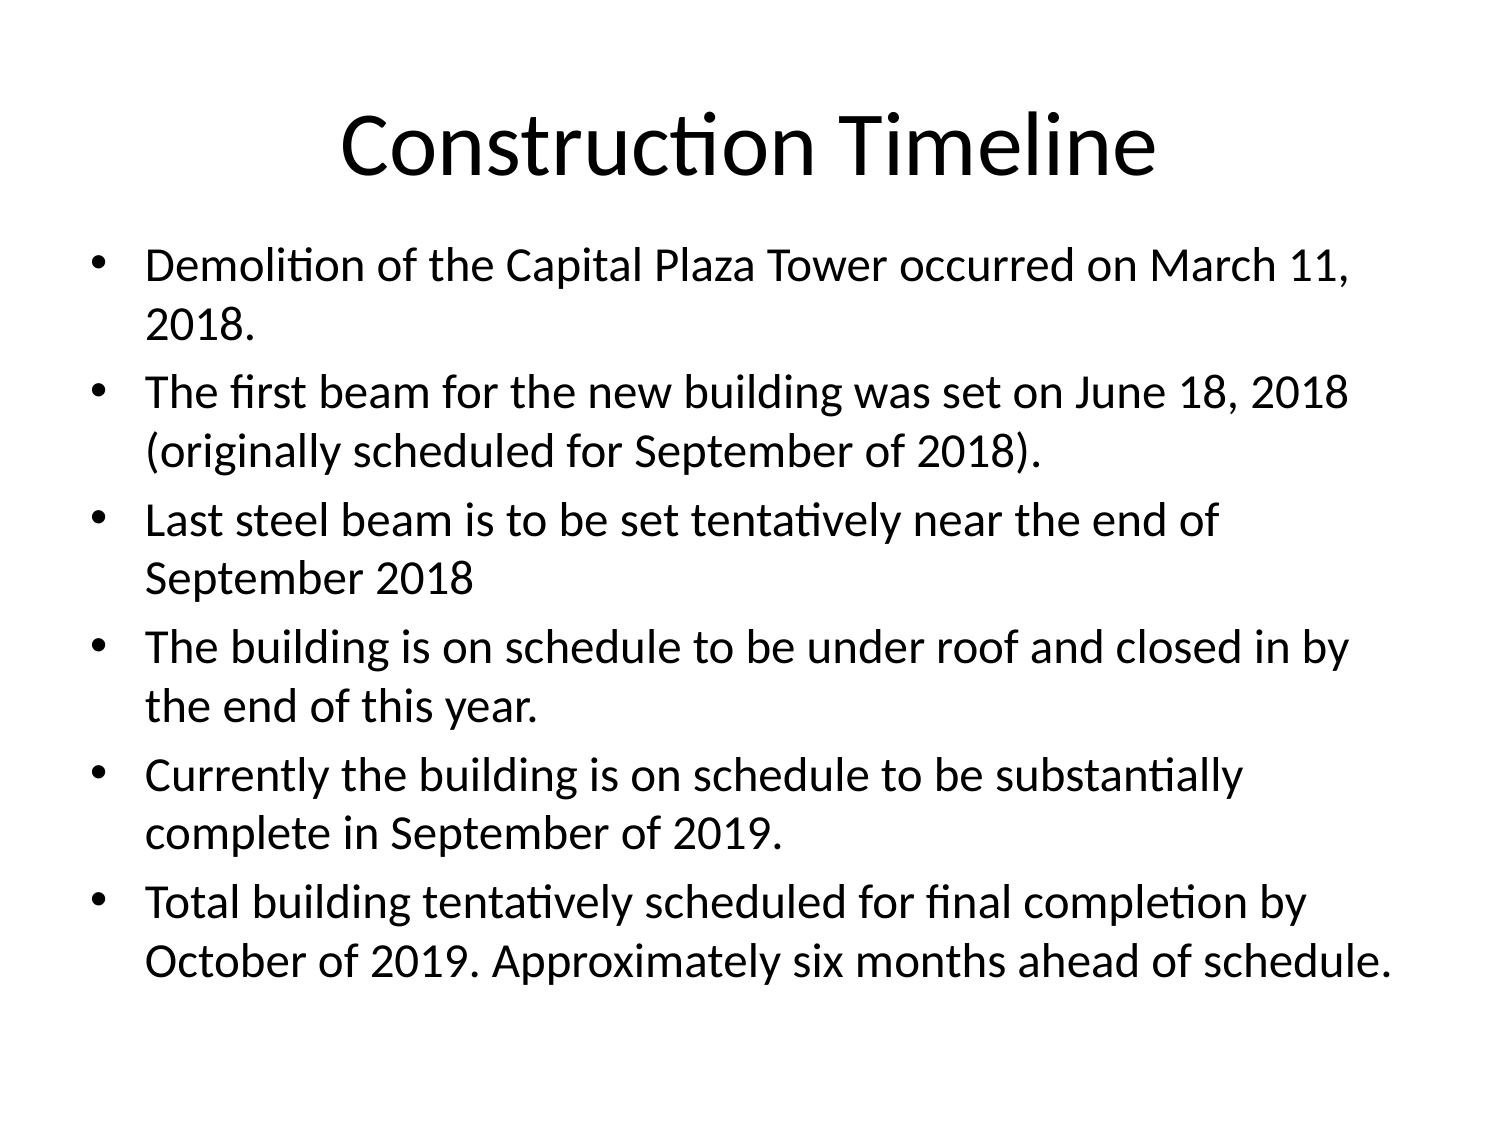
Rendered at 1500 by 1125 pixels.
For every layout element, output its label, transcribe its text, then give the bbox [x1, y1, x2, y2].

title Construction Timeline [75, 45, 1425, 224]
list Demolition of the Capital Plaza Tower occurred on March 11, 2018. The first beam for the new building was set on June 18, 2018 (originally scheduled for September of 2018). Last steel beam is to be set tentatively near the end of September 2018 The building is on schedule to be under roof and closed in by the end of this year. Currently the building is on schedule to be substantially complete in September of 2019. Total building tentatively scheduled for final completion by October of 2019. Approximately six months ahead of schedule. [75, 224, 1425, 1005]
